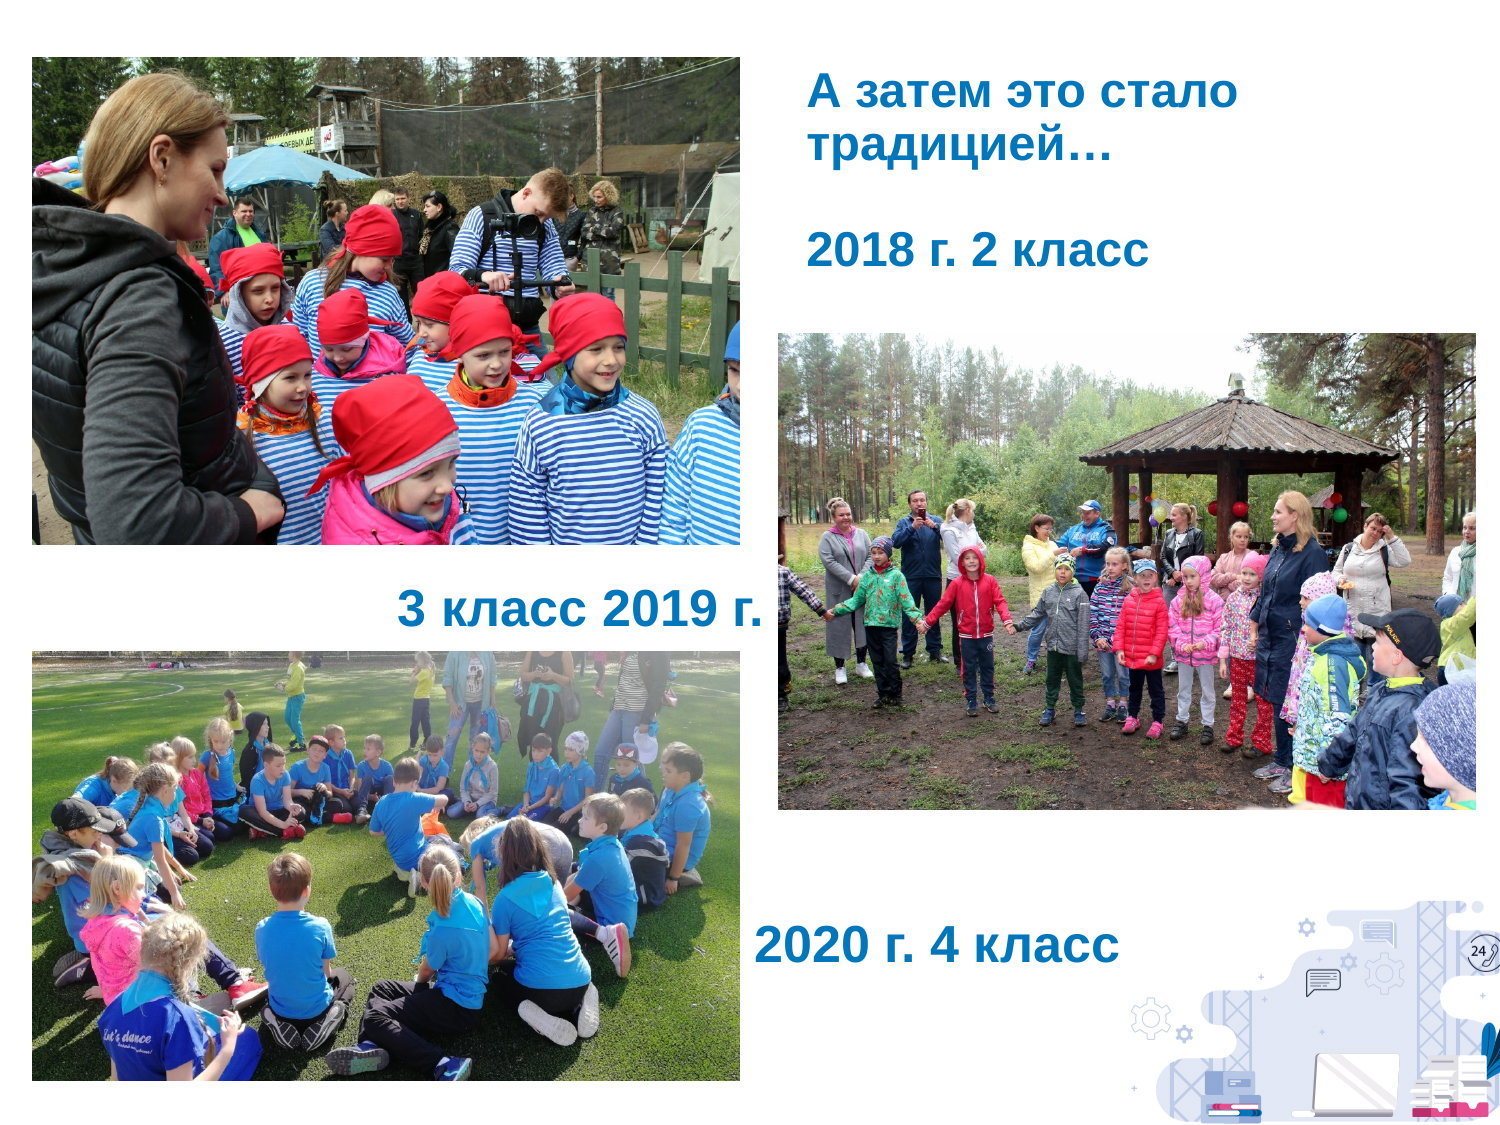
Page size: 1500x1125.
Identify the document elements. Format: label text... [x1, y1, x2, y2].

text_box 2020 г. 4 класс [740, 832, 1424, 1060]
title А затем это стало традицией… 2018 г. 2 класс [791, 57, 1476, 285]
picture [0, 0, 1500, 1125]
text_box 3 класс 2019 г. [94, 496, 778, 724]
